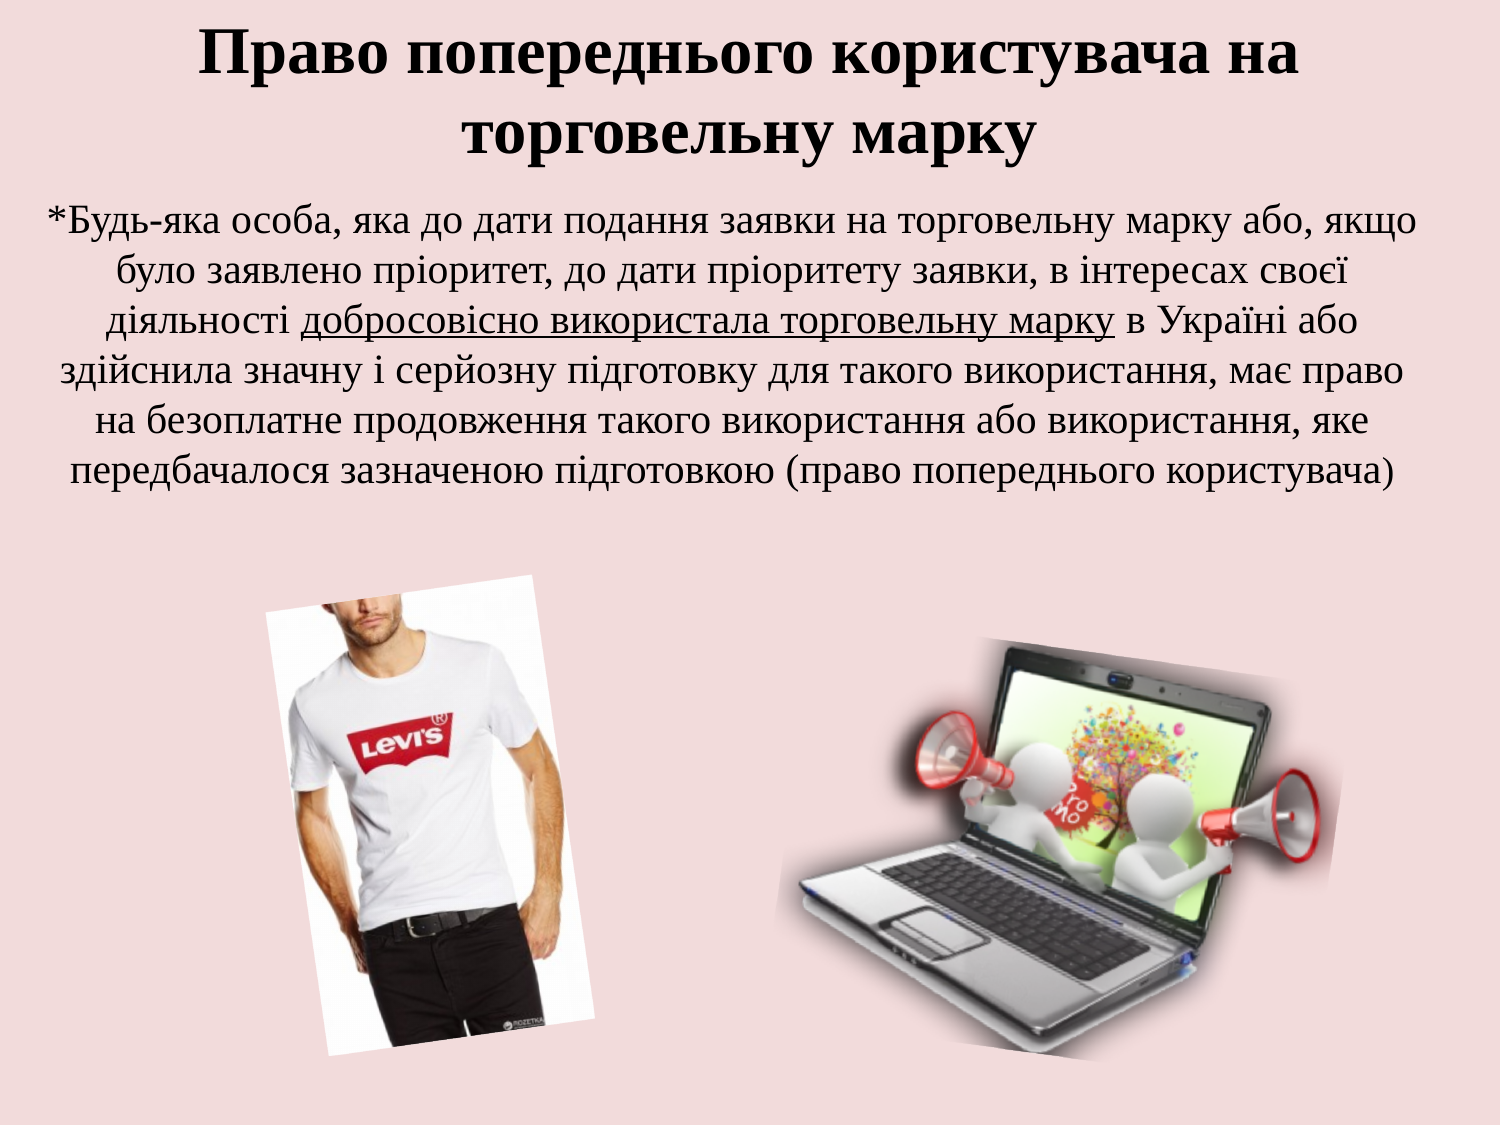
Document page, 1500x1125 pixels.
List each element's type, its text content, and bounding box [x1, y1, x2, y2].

picture [266, 575, 594, 1055]
picture [762, 615, 1354, 1089]
text_box *Будь-яка особа, яка до дати подання заявки на торговельну марку або, якщо було заявлено пріоритет, до дати пріоритету заявки, в інтересах своєї діяльності добросовісно використала торговельну марку в Україні або здійснила значну і серйозну підготовку для такого використання, має право на безоплатне продовження такого використання або використання, яке передбачалося зазначеною підготовкою (право попереднього користувача) [29, 184, 1436, 500]
text_box Право попереднього користувача на торговельну марку [0, 0, 1500, 175]
